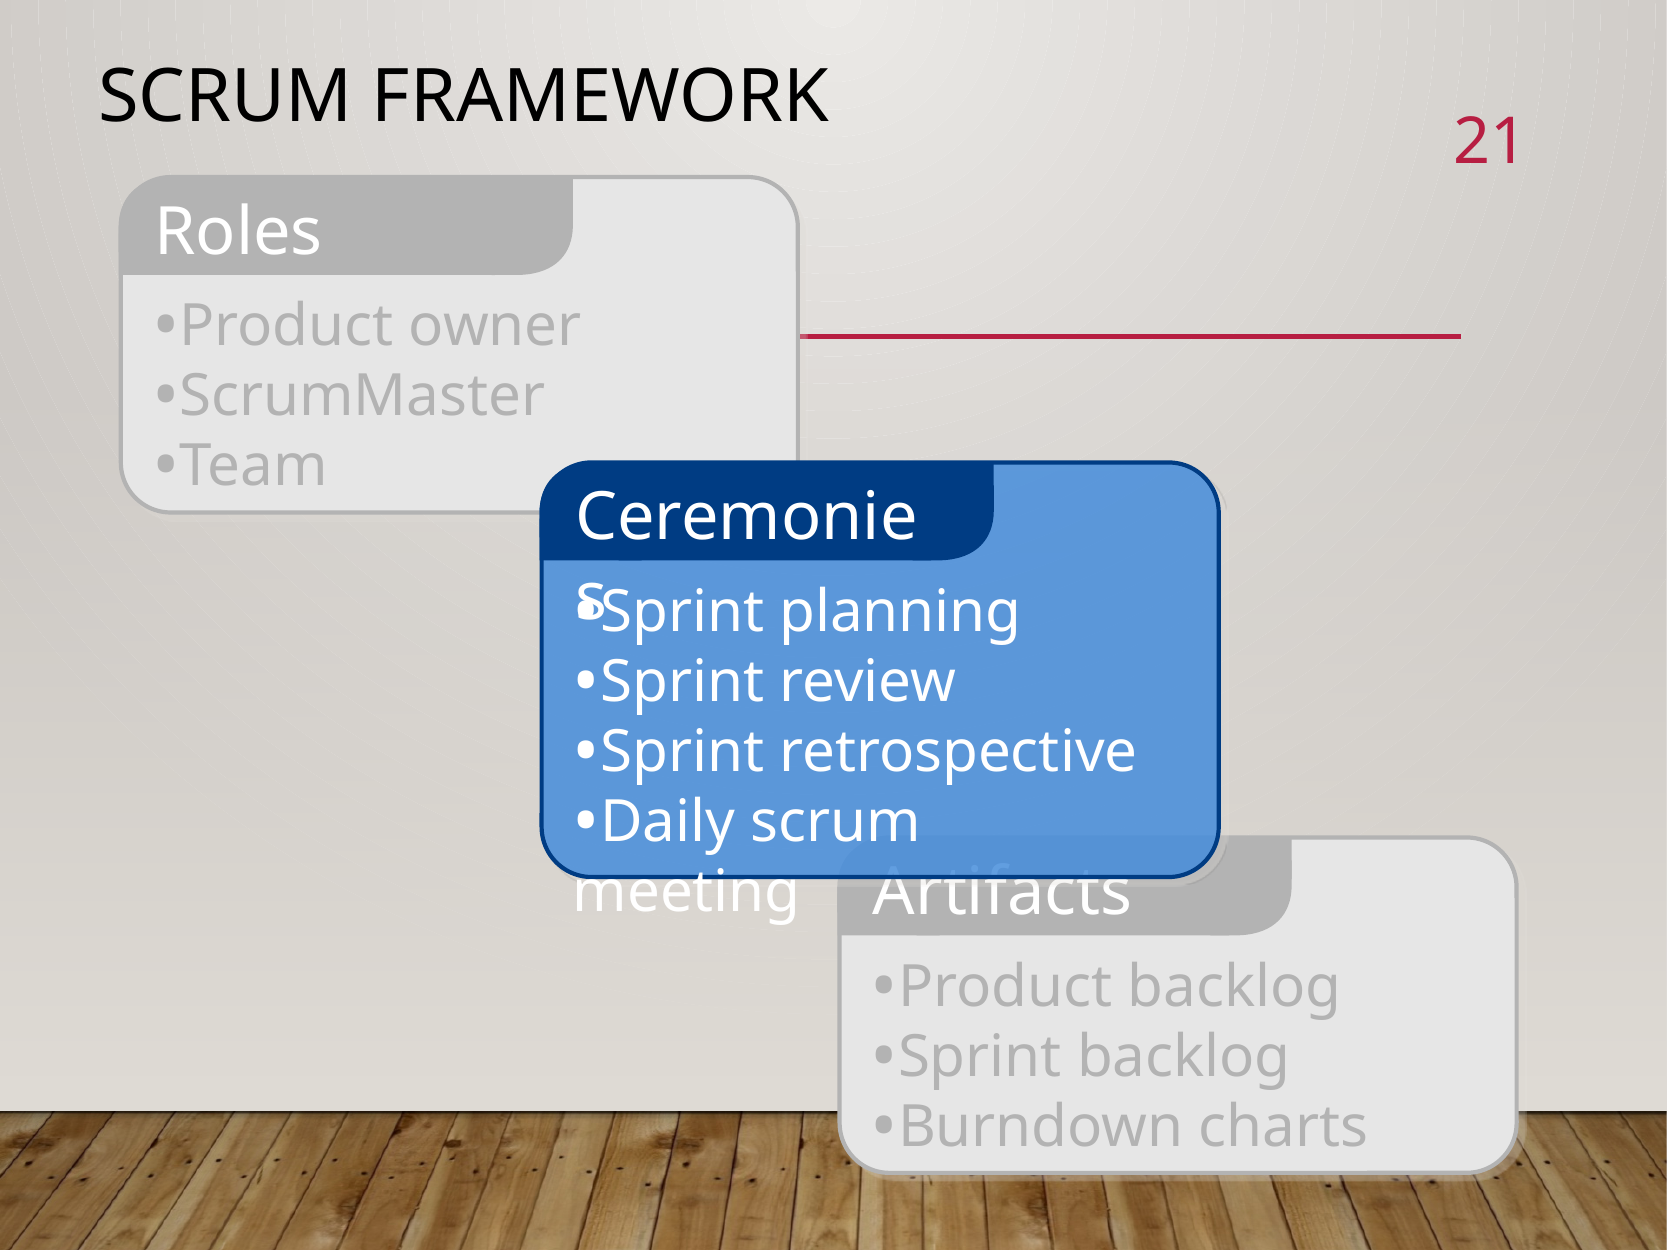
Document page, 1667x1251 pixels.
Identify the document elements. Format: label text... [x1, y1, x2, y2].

title Scrum framework [83, 50, 1584, 188]
slide_number 21 [1397, 91, 1542, 184]
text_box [539, 462, 1219, 878]
footer [263, 60, 999, 117]
picture [0, 1111, 1667, 1250]
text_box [118, 176, 799, 513]
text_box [837, 837, 1517, 1174]
